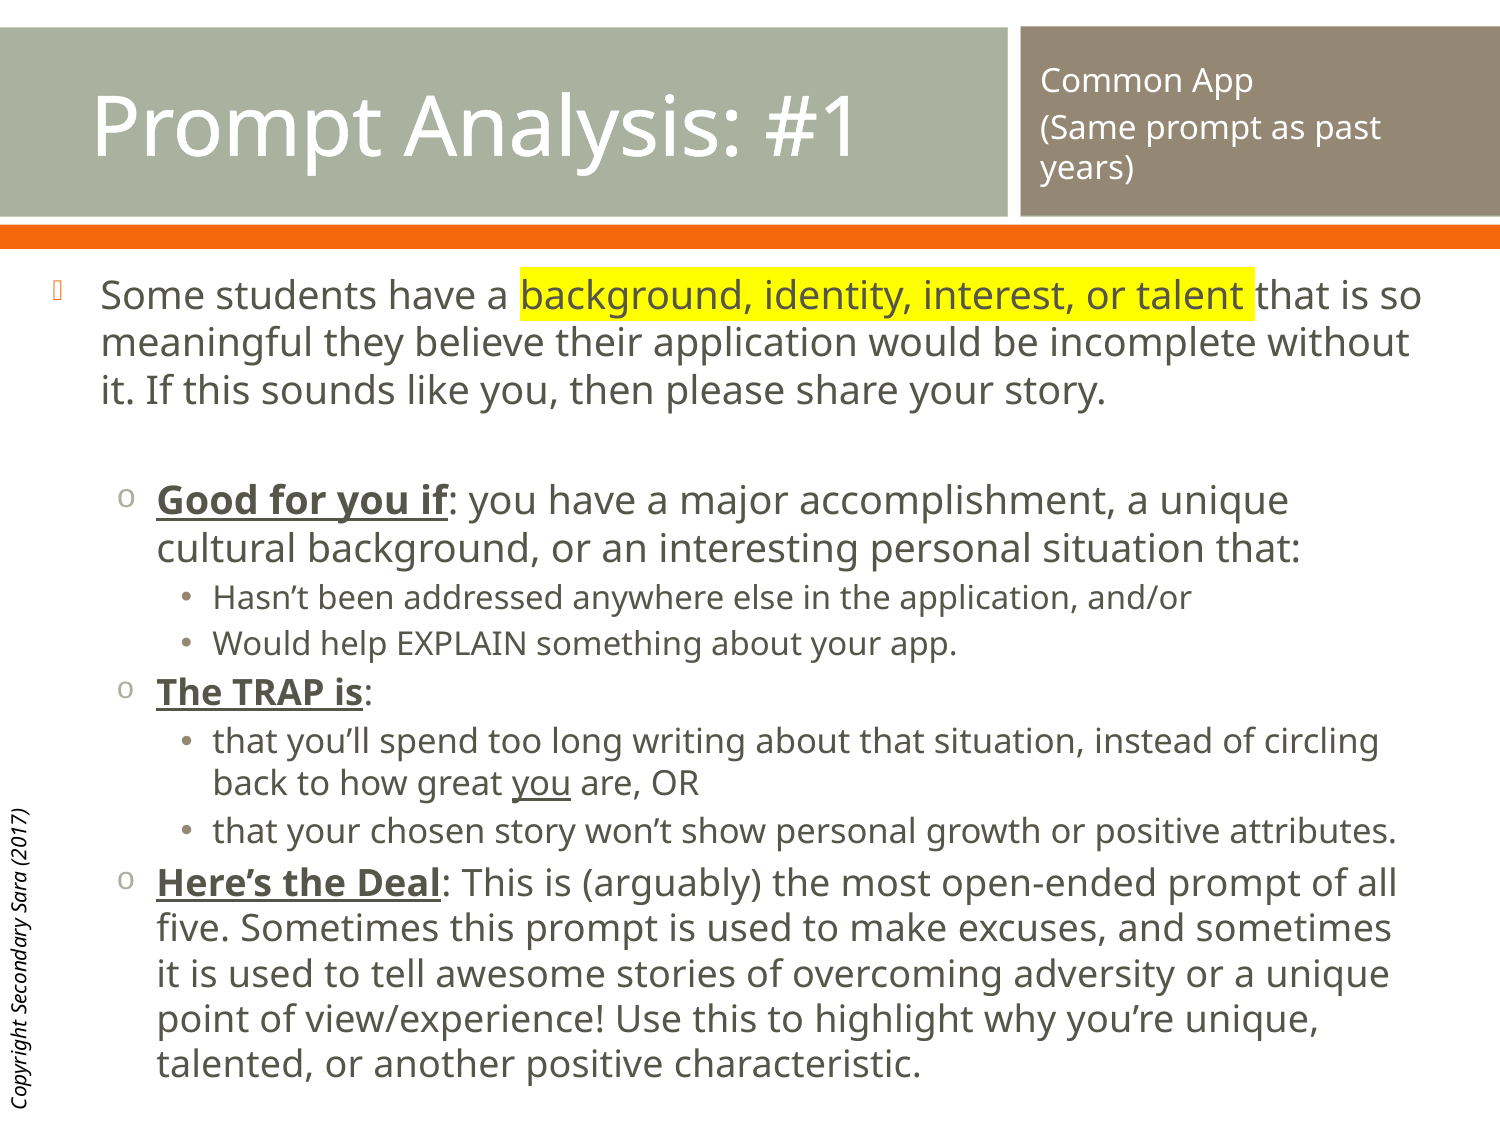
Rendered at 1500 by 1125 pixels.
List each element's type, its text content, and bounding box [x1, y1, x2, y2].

title Prompt Analysis: #1 [75, 44, 1000, 200]
list Common App (Same prompt as past years) [1025, 45, 1475, 200]
list Some students have a background, identity, interest, or talent that is so meaningful they believe their application would be incomplete without it. If this sounds like you, then please share your story. Good for you if: you have a major accomplishment, a unique cultural background, or an interesting personal situation that: Hasn’t been addressed anywhere else in the application, and/or Would help EXPLAIN something about your app. The TRAP is: that you’ll spend too long writing about that situation, instead of circling back to how great you are, OR that your chosen story won’t show personal growth or positive attributes. Here’s the Deal: This is (arguably) the most open-ended prompt of all five. Sometimes this prompt is used to make excuses, and sometimes it is used to tell awesome stories of overcoming adversity or a unique point of view/experience! Use this to highlight why you’re unique, talented, or another positive characteristic. [37, 262, 1441, 1106]
text_box Copyright Secondary Sara (2017) [0, 687, 38, 1125]
